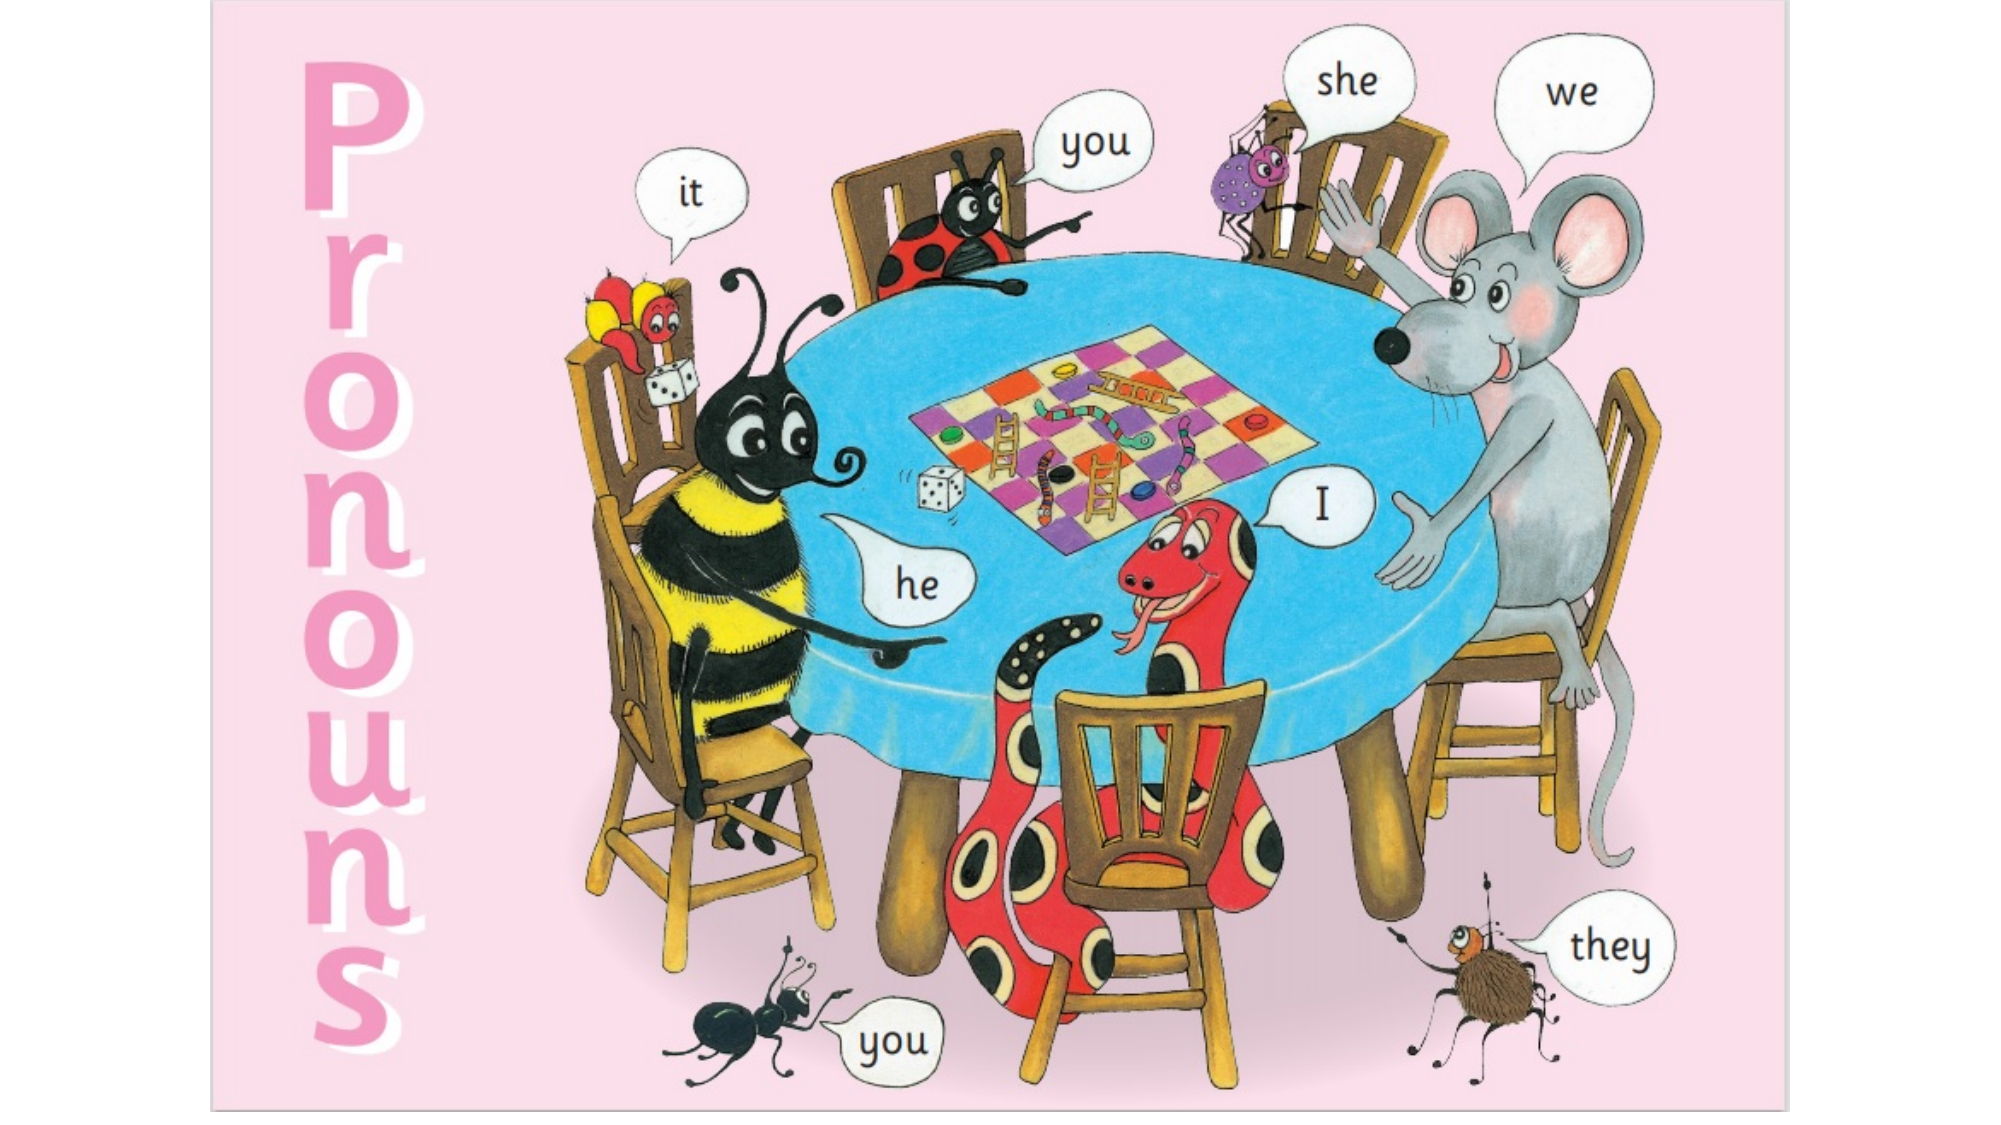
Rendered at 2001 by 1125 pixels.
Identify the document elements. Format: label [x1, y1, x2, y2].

picture [210, 0, 1790, 1112]
